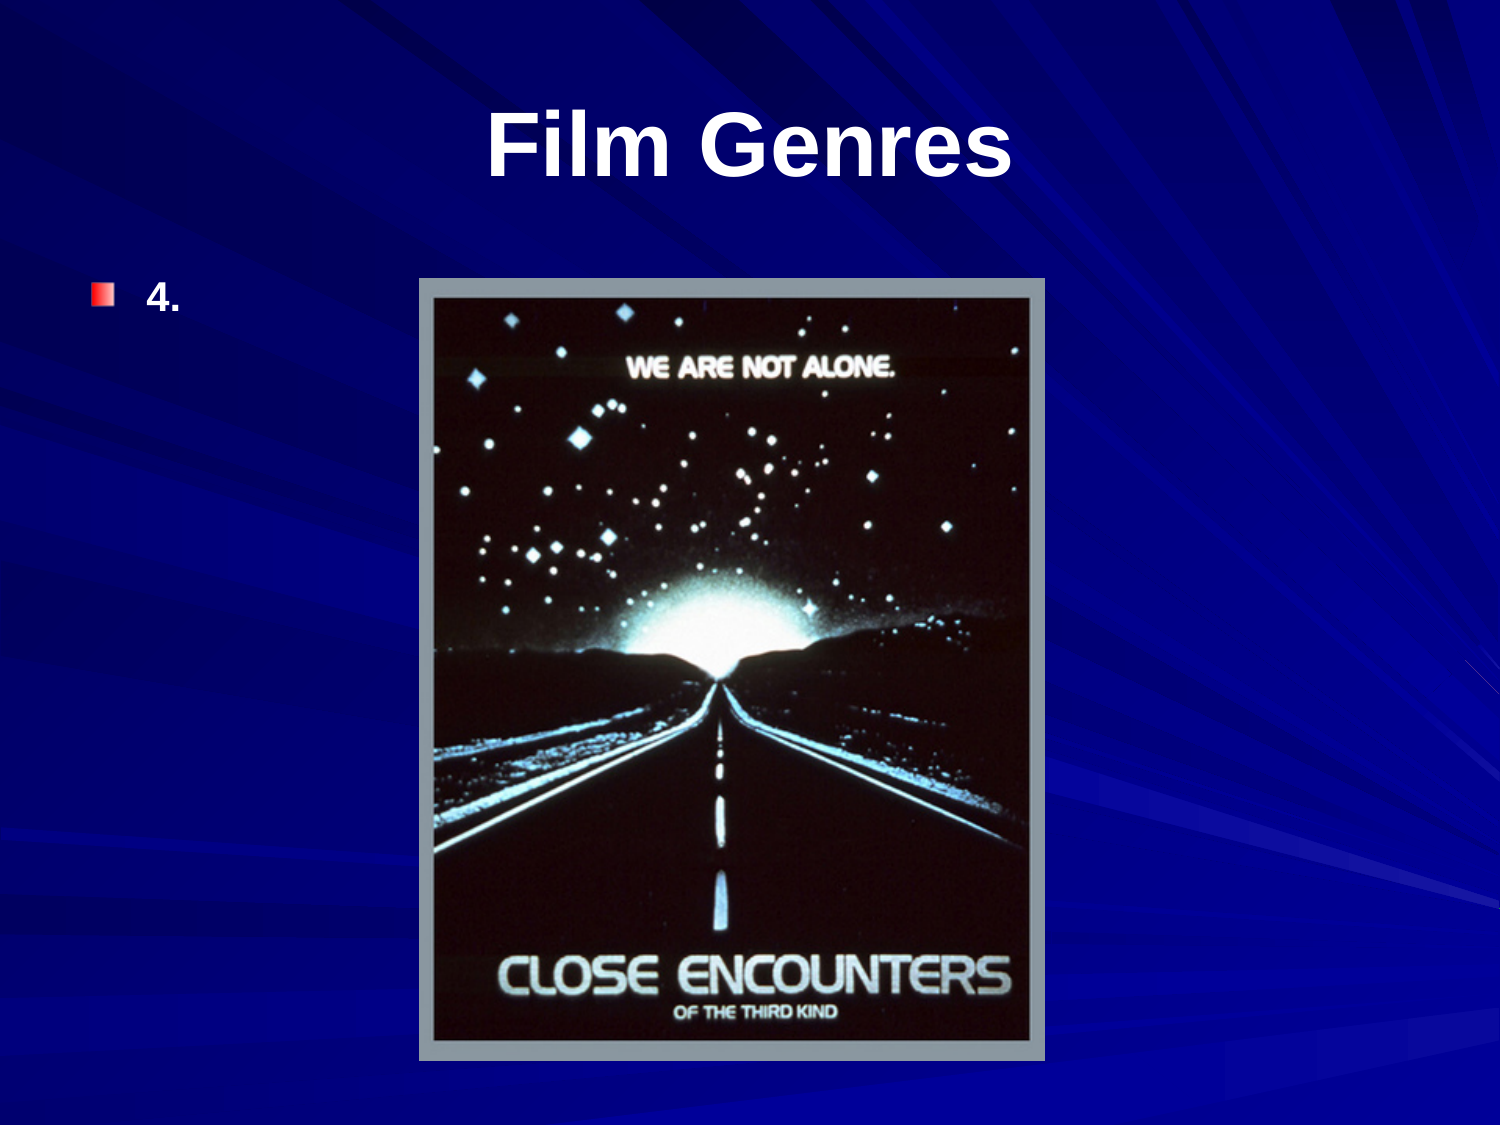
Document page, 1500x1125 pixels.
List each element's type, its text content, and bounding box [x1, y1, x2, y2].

list 4. [75, 262, 1425, 1006]
picture [90, 281, 117, 309]
title Film Genres [75, 45, 1425, 234]
picture [419, 278, 1045, 1061]
